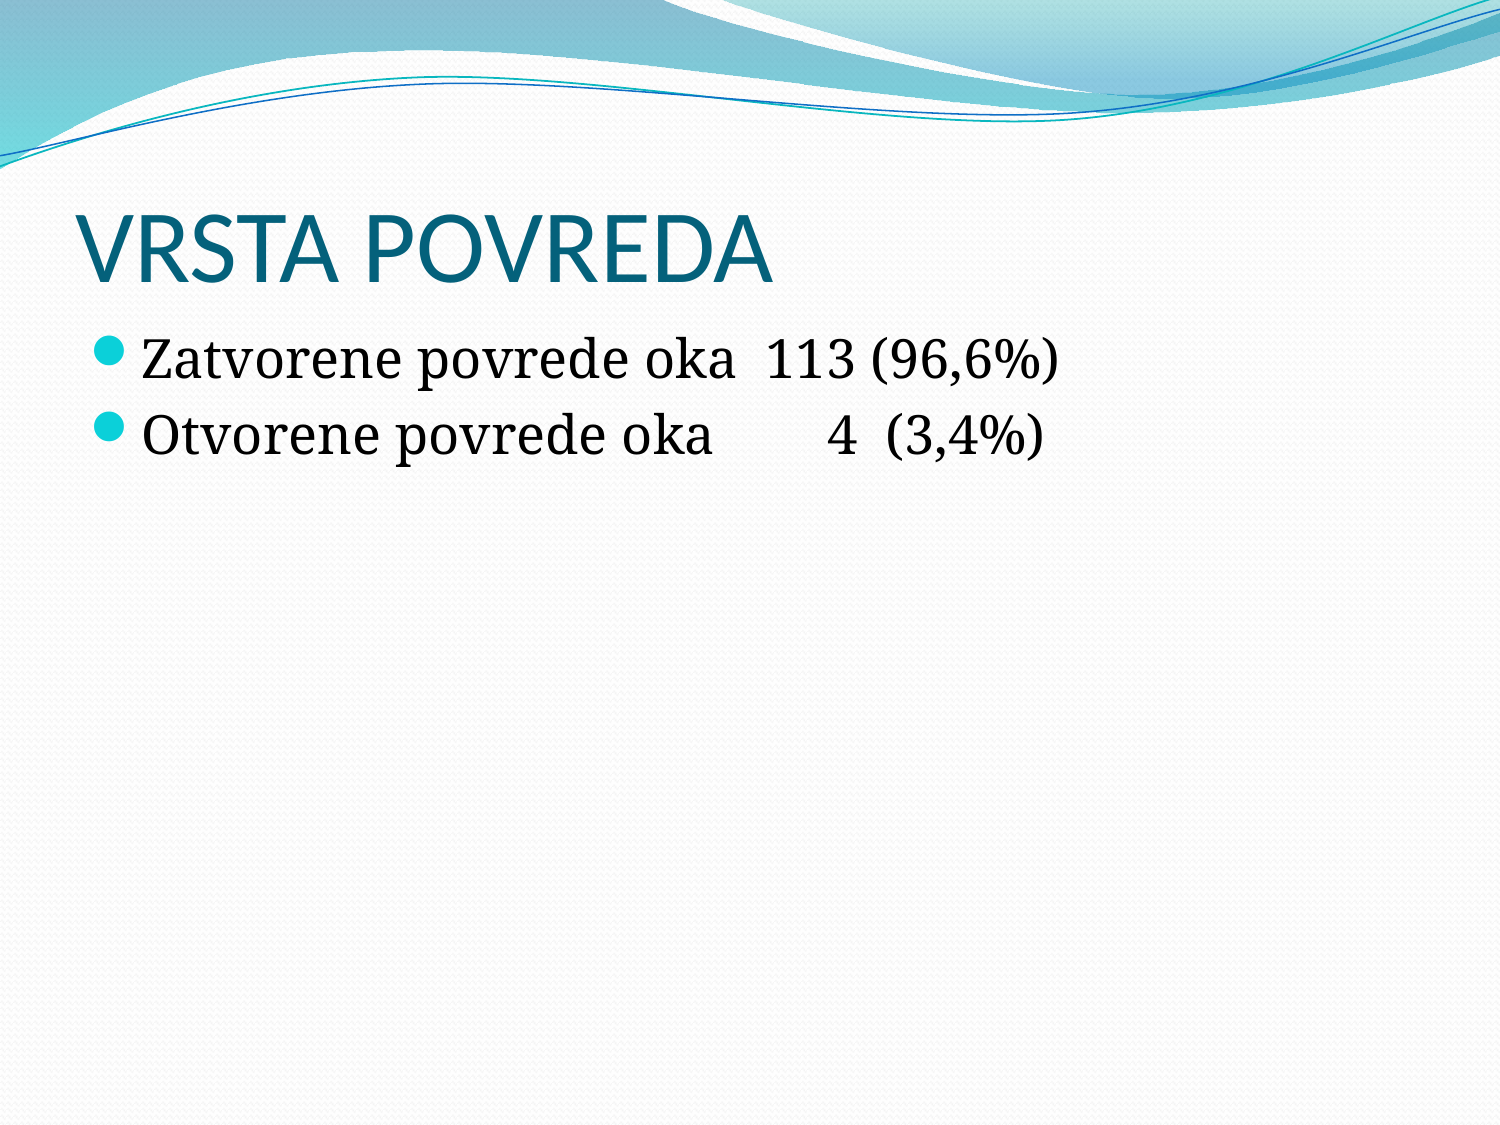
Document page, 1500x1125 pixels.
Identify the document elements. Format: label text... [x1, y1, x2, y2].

title VRSTA POVREDA [75, 115, 1425, 303]
list Zatvorene povrede oka 113 (96,6%) Otvorene povrede oka 4 (3,4%) [75, 317, 1425, 1038]
